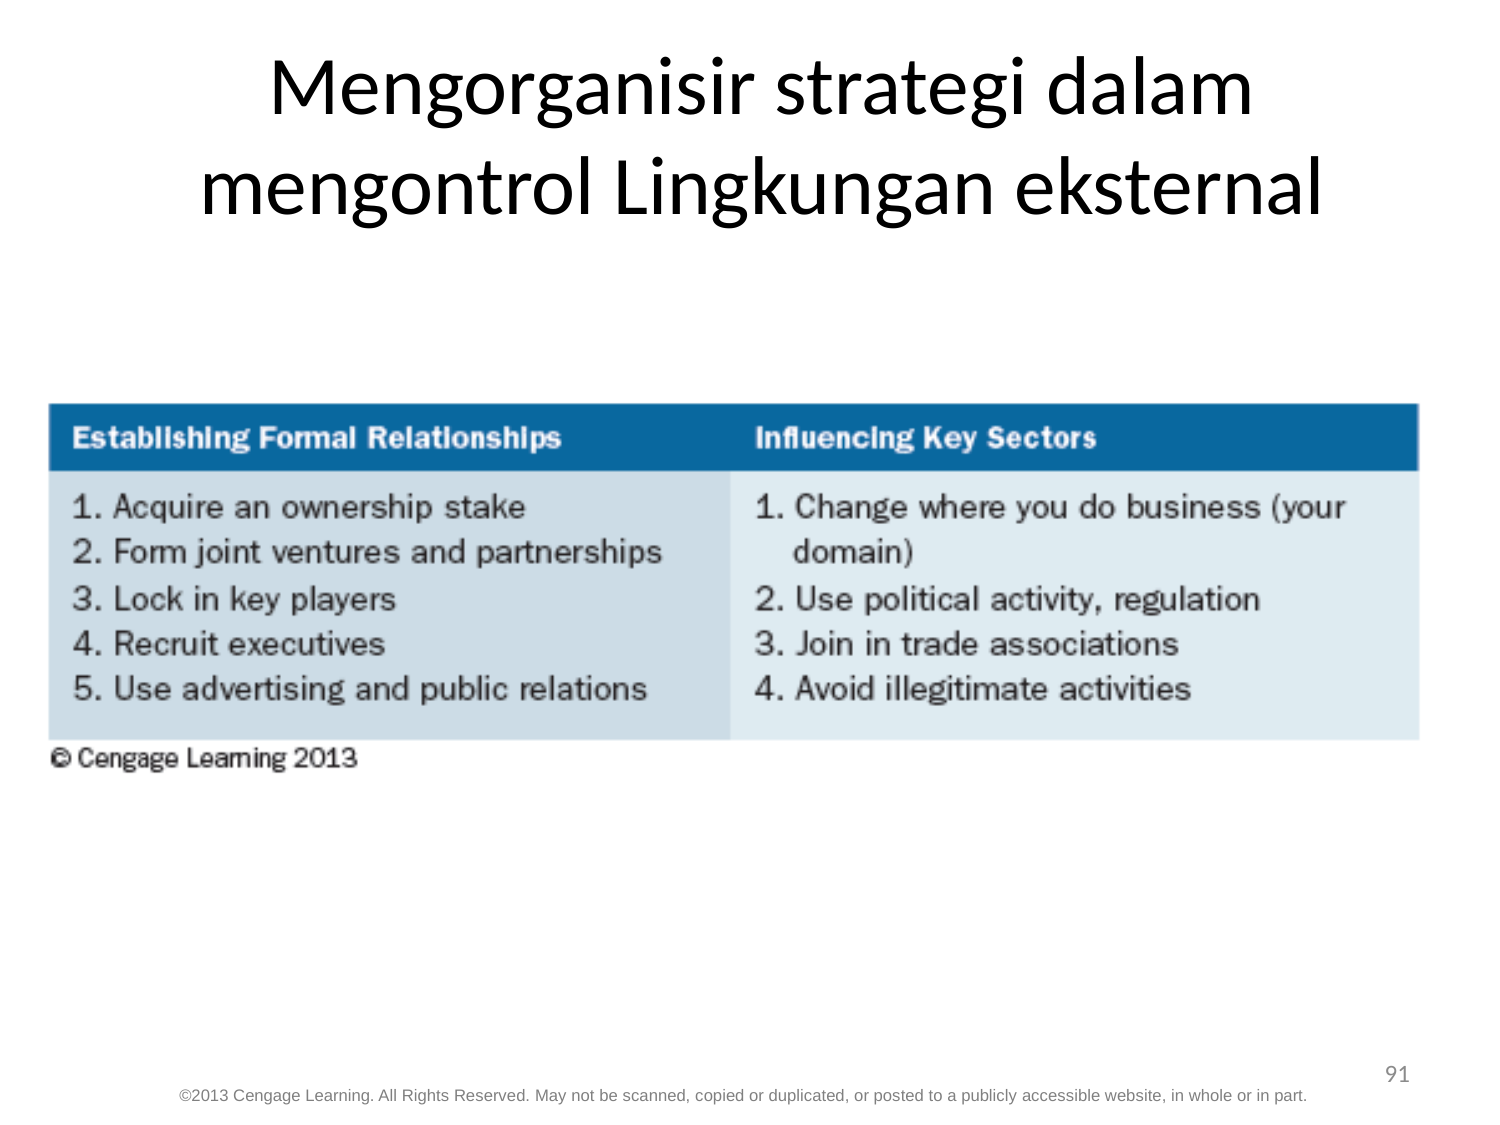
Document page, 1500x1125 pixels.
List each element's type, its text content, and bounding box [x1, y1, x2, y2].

title Mengorganisir strategi dalam mengontrol Lingkungan eksternal [87, 37, 1438, 225]
picture [37, 387, 1445, 813]
slide_number 91 [1074, 1042, 1425, 1103]
text_box ©2013 Cengage Learning. All Rights Reserved. May not be scanned, copied or duplicated, or posted to a publicly accessible website, in whole or in part. [164, 1077, 1395, 1125]
